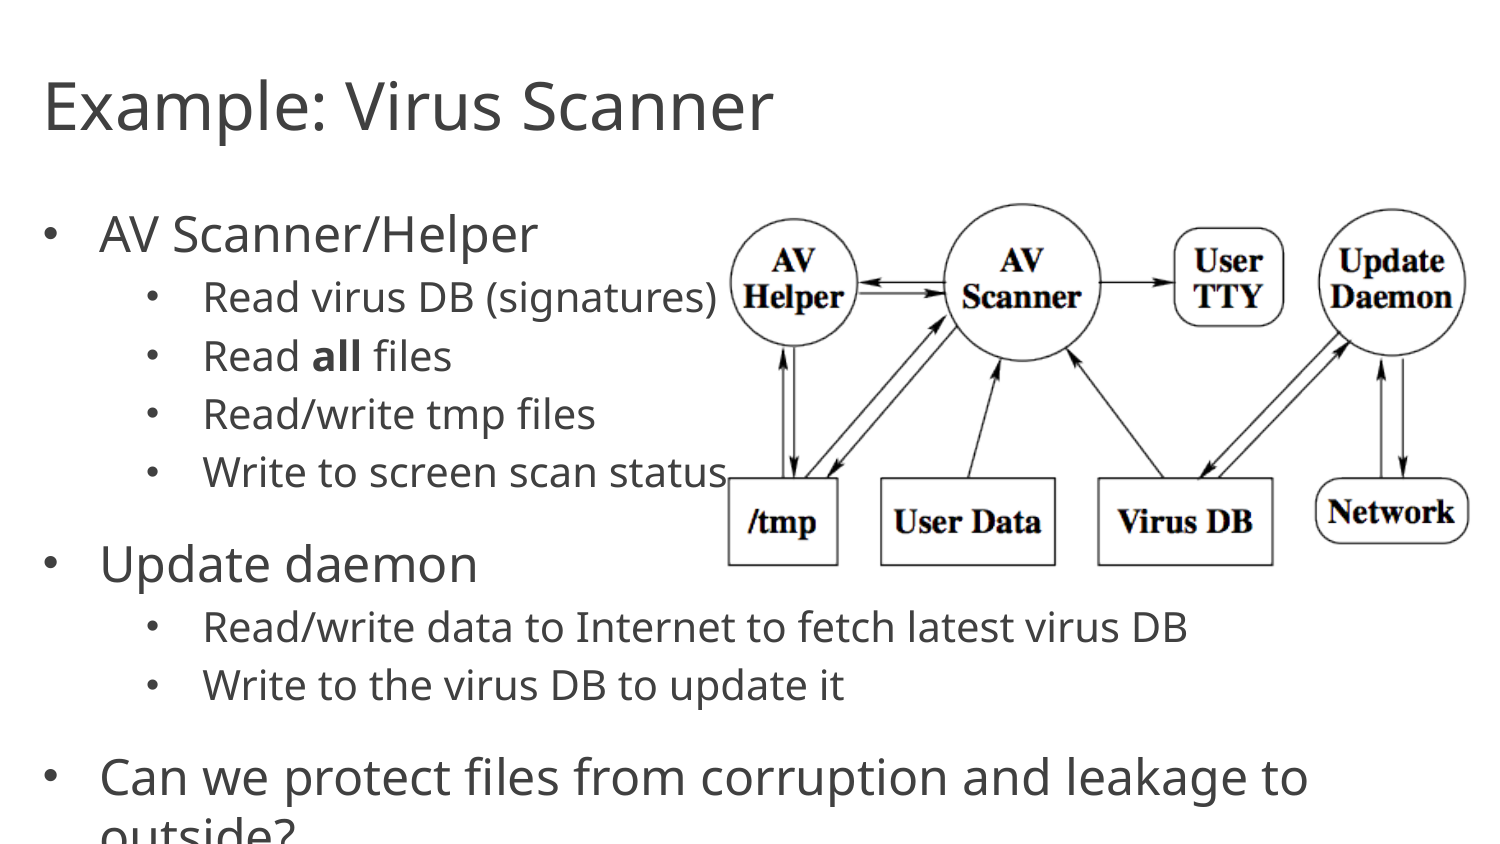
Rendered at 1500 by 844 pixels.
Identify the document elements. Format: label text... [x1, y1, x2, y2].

picture [698, 176, 1500, 587]
list AV Scanner/Helper Read virus DB (signatures) Read all files Read/write tmp files Write to screen scan status Update daemon Read/write data to Internet to fetch latest virus DB Write to the virus DB to update it Can we protect files from corruption and leakage to outside? [27, 195, 1480, 752]
title Example: Virus Scanner [27, 33, 1480, 175]
